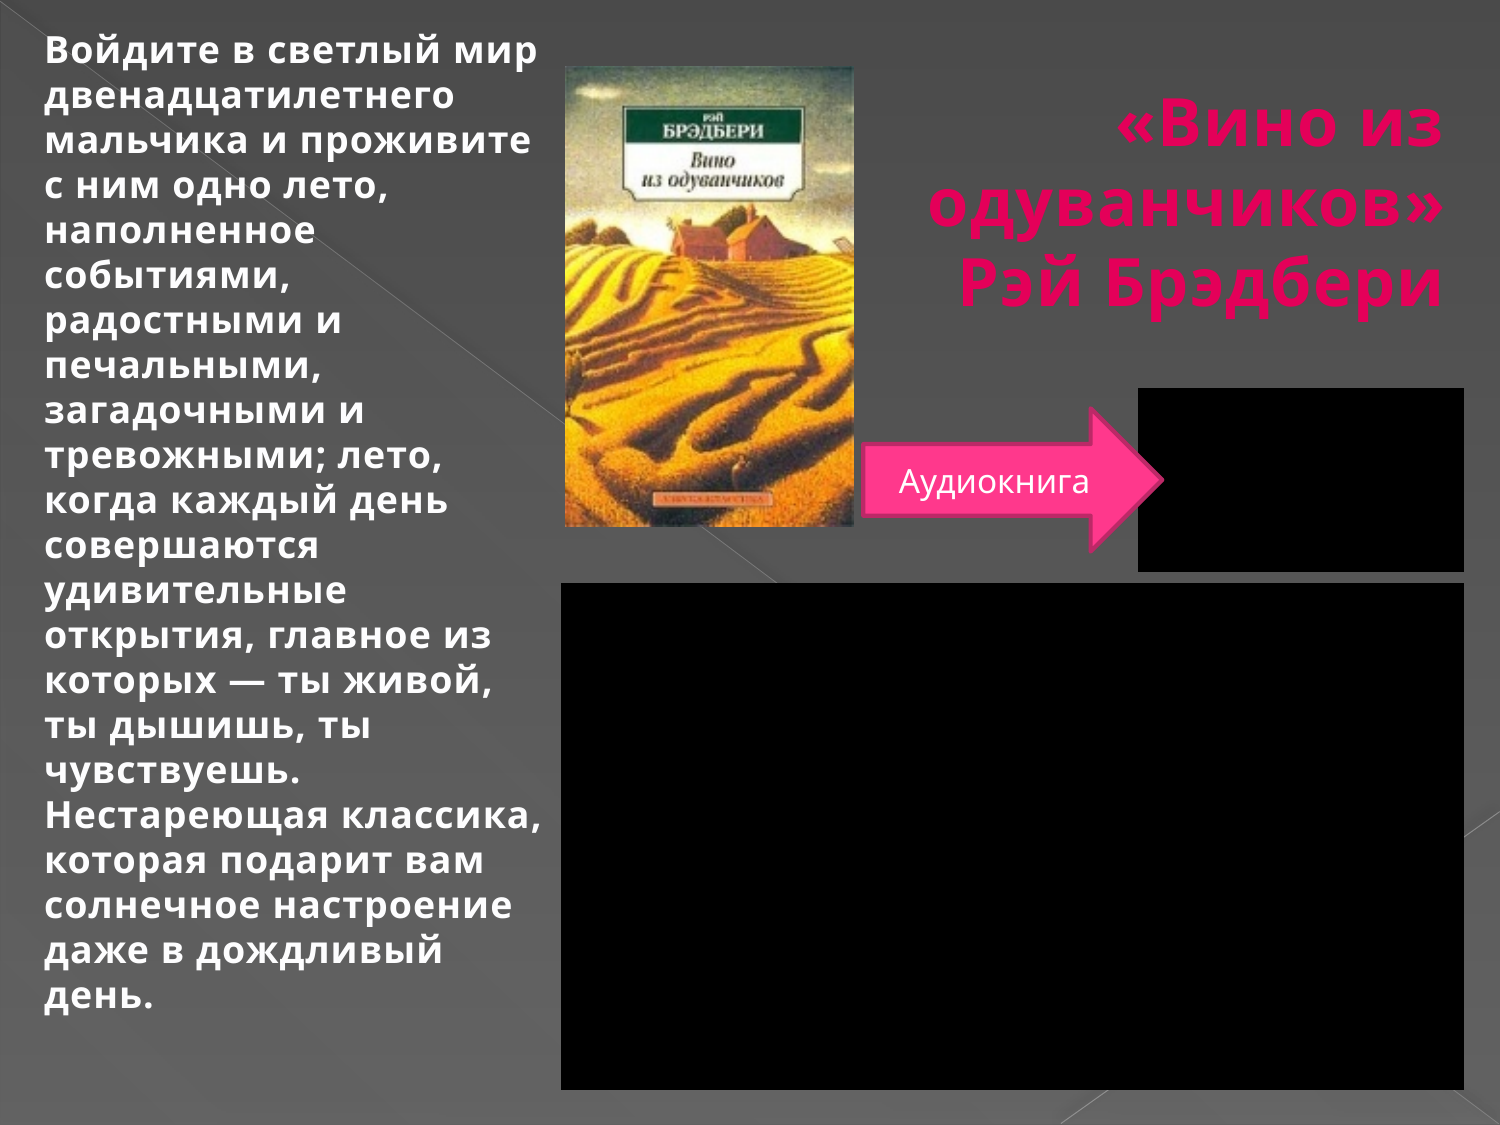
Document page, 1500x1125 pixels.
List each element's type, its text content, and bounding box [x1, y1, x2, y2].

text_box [560, 582, 1465, 1091]
text_box Аудиокнига [861, 406, 1127, 554]
picture [565, 66, 854, 528]
text_box «Вино из одуванчиков» Рэй Брэдбери [875, 72, 1461, 327]
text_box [1137, 387, 1465, 573]
text_box Войдите в светлый мир двенадцатилетнего мальчика и проживите с ним одно лето, наполненное событиями, радостными и печальными, загадочными и тревожными; лето, когда каждый день совершаются удивительные открытия, главное из которых — ты живой, ты дышишь, ты чувствуешь. Нестареющая классика, которая подарит вам солнечное настроение даже в дождливый день. [29, 19, 561, 1069]
